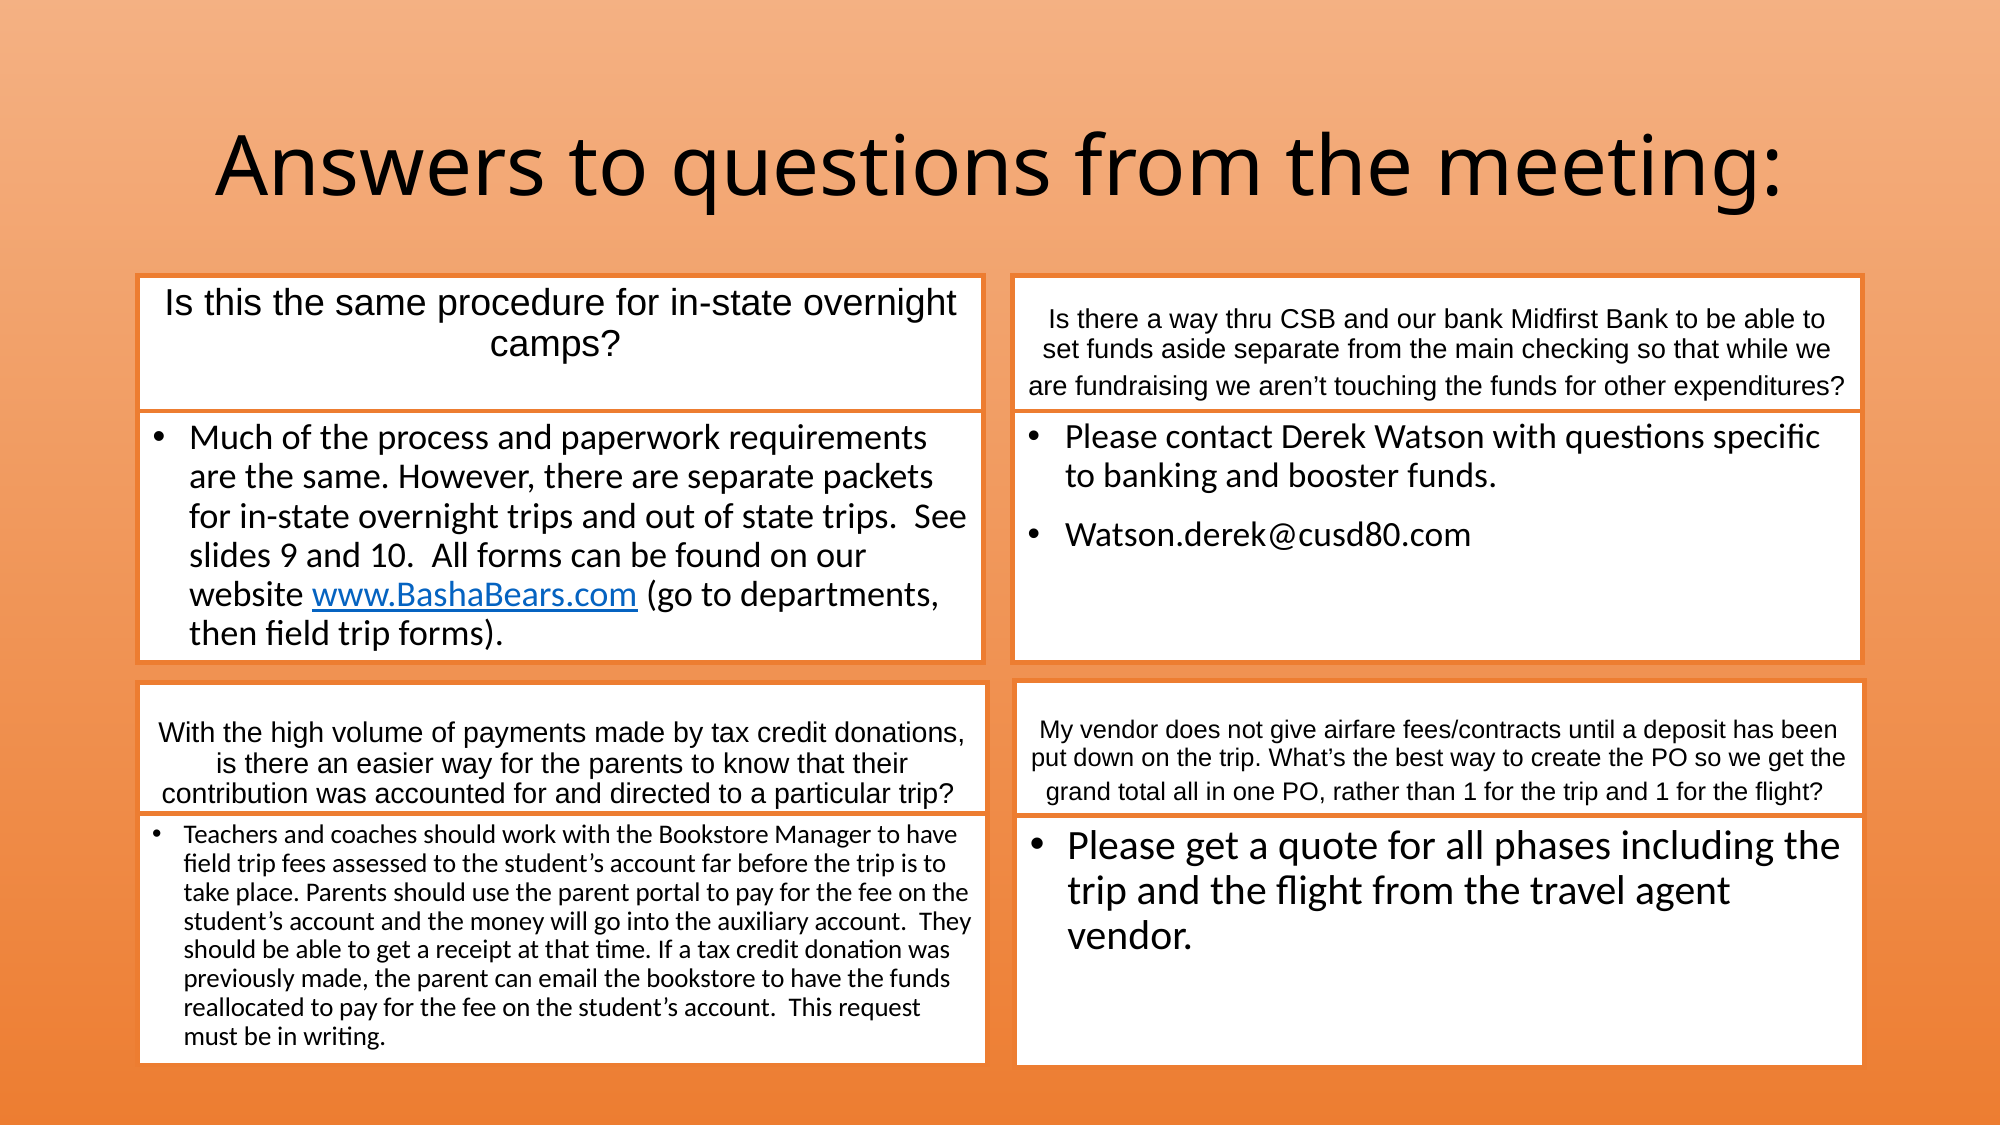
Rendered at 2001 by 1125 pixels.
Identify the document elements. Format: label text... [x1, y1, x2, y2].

text_box My vendor does not give airfare fees/contracts until a deposit has been put down on the trip. What’s the best way to create the PO so we get the grand total all in one PO, rather than 1 for the trip and 1 for the flight? [1013, 679, 1866, 817]
text_box Teachers and coaches should work with the Bookstore Manager to have field trip fees assessed to the student’s account far before the trip is to take place. Parents should use the parent portal to pay for the fee on the student’s account and the money will go into the auxiliary account. They should be able to get a receipt at that time. If a tax credit donation was previously made, the parent can email the bookstore to have the funds reallocated to pay for the fee on the student’s account. This request must be in writing. [136, 812, 988, 1066]
list Please contact Derek Watson with questions specific to banking and booster funds. Watson.derek@cusd80.com [1011, 410, 1864, 664]
list Much of the process and paperwork requirements are the same. However, there are separate packets for in-state overnight trips and out of state trips. See slides 9 and 10. All forms can be found on our website www.BashaBears.com (go to departments, then field trip forms). [137, 410, 985, 664]
text_box With the high volume of payments made by tax credit donations, is there an easier way for the parents to know that their contribution was accounted for and directed to a particular trip? [136, 681, 988, 812]
text_box Please get a quote for all phases including the trip and the flight from the travel agent vendor. [1014, 815, 1866, 1068]
list Is this the same procedure for in-state overnight camps? [137, 275, 985, 410]
list Is there a way thru CSB and our bank Midfirst Bank to be able to set funds aside separate from the main checking so that while we are fundraising we aren’t touching the funds for other expenditures? [1011, 275, 1864, 410]
title Answers to questions from the meeting: [137, 59, 1863, 278]
